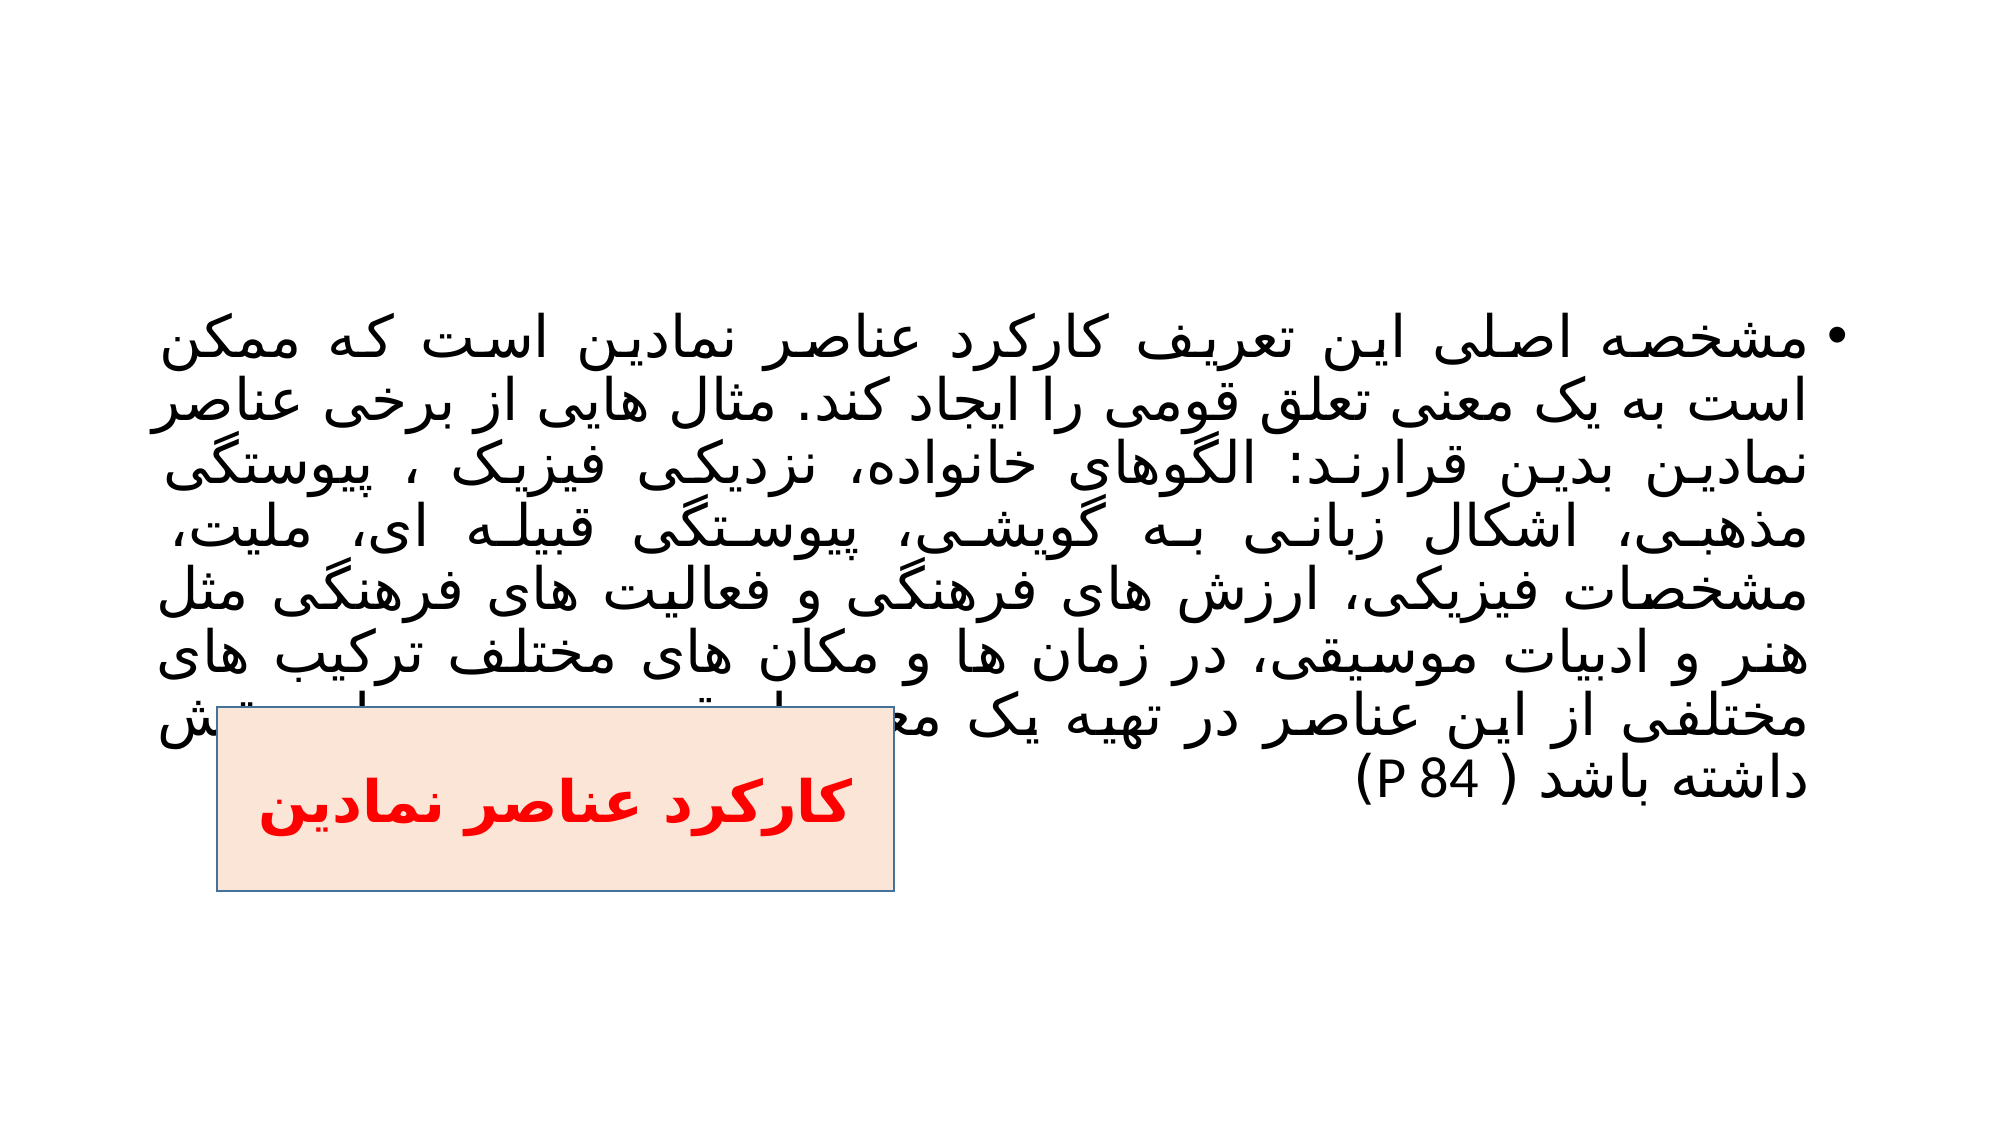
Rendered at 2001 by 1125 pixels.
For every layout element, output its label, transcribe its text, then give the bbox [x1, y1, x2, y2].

list مشخصه اصلی این تعریف کارکرد عناصر نمادین است که ممکن است به یک معنی تعلق قومی را ایجاد کند. مثال هایی از برخی عناصر نمادین بدین قرارند: الگوهای خانواده، نزدیکی فیزیک ، پیوستگی مذهبی، اشکال زبانی به گویشی، پیوستگی قبیله ای، ملیت، مشخصات فیزیکی، ارزش های فرهنگی و فعالیت های فرهنگی مثل هنر و ادبیات موسیقی، در زمان ها و مکان های مختلف ترکیب های مختلفی از این عناصر در تهیه یک معنی از قومیت می تواند نقش داشته باشد ( P 84) [137, 299, 1863, 1014]
text_box کارکرد عناصر نمادین [216, 706, 895, 892]
